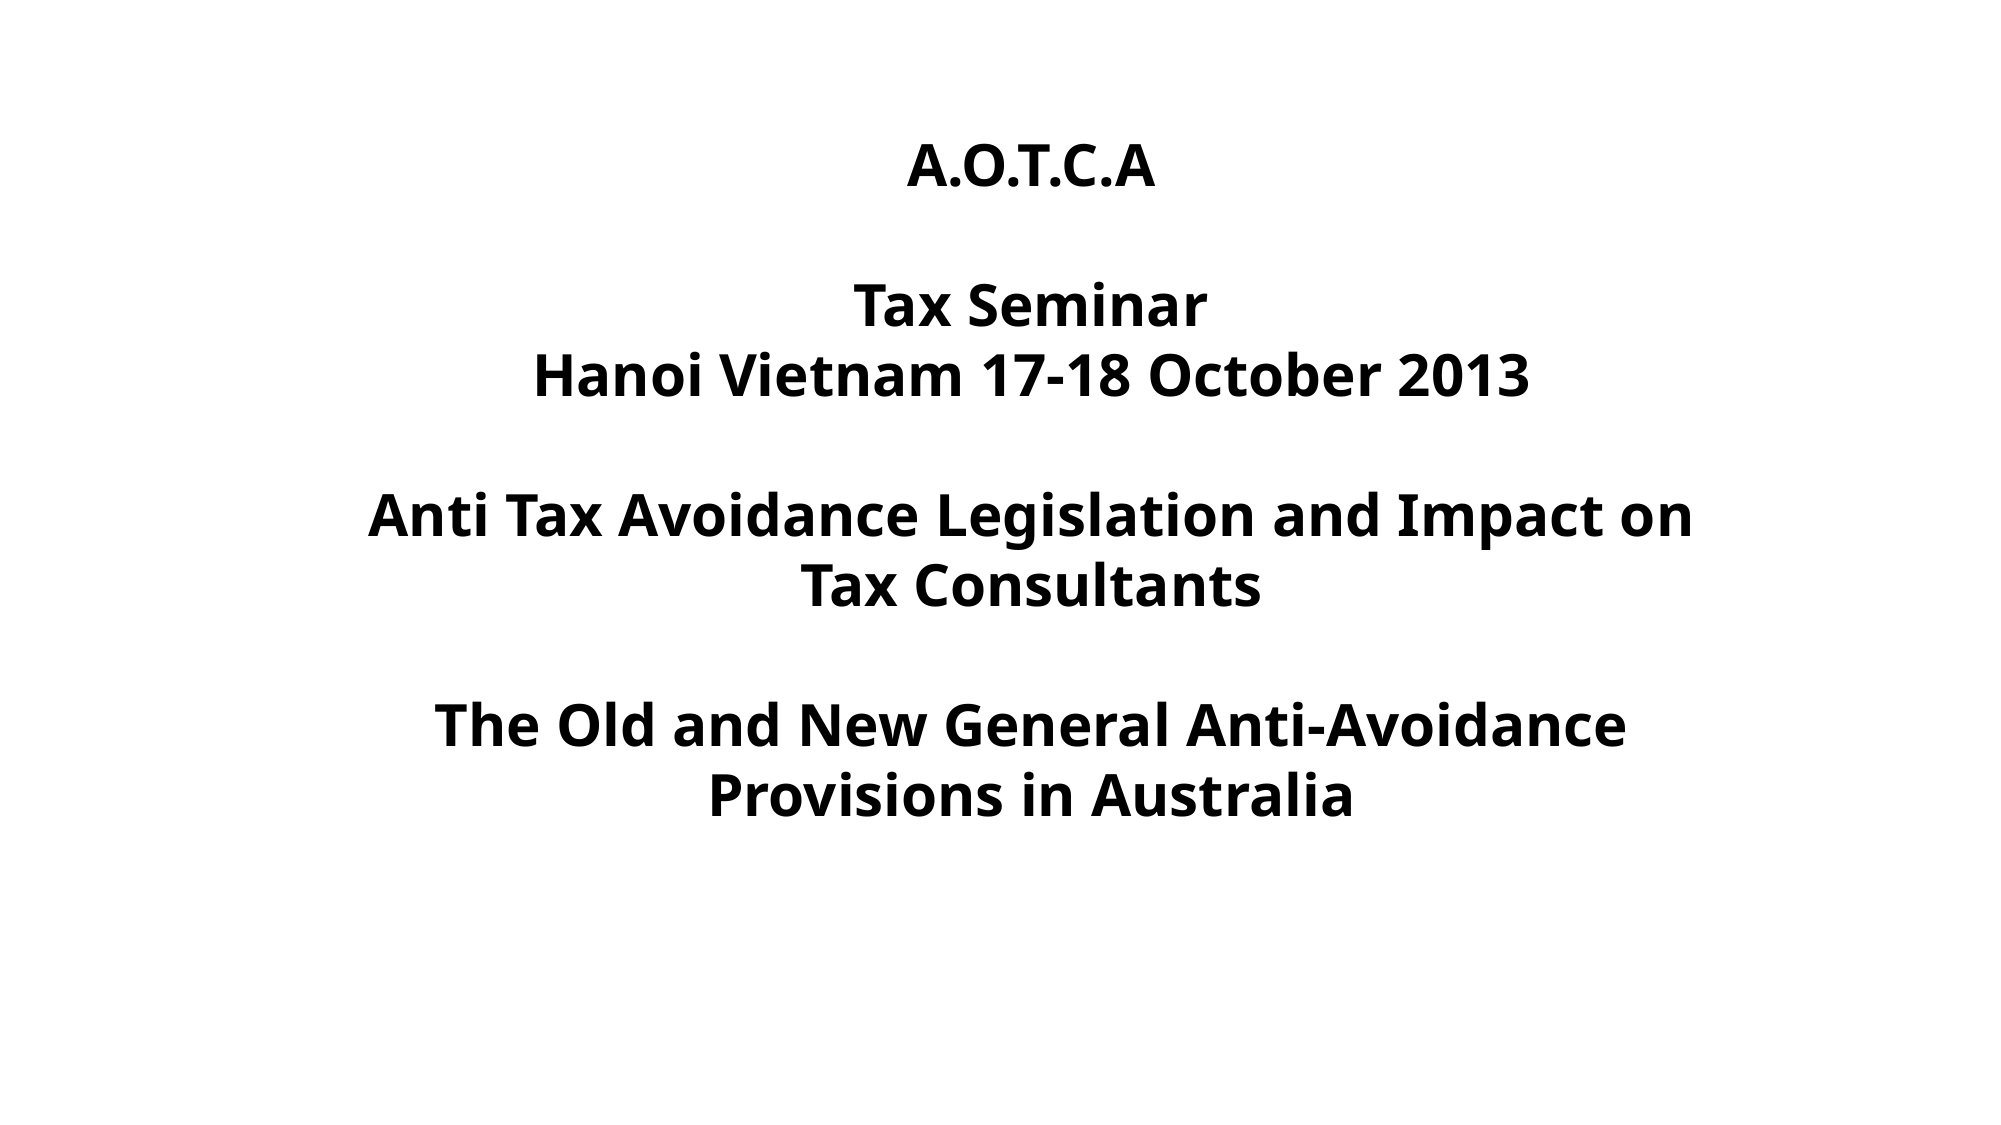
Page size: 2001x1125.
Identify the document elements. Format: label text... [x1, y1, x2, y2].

text_box A.O.T.C.A Tax Seminar Hanoi Vietnam 17-18 October 2013 Anti Tax Avoidance Legislation and Impact on Tax Consultants The Old and New General Anti-Avoidance Provisions in Australia [339, 121, 1723, 836]
